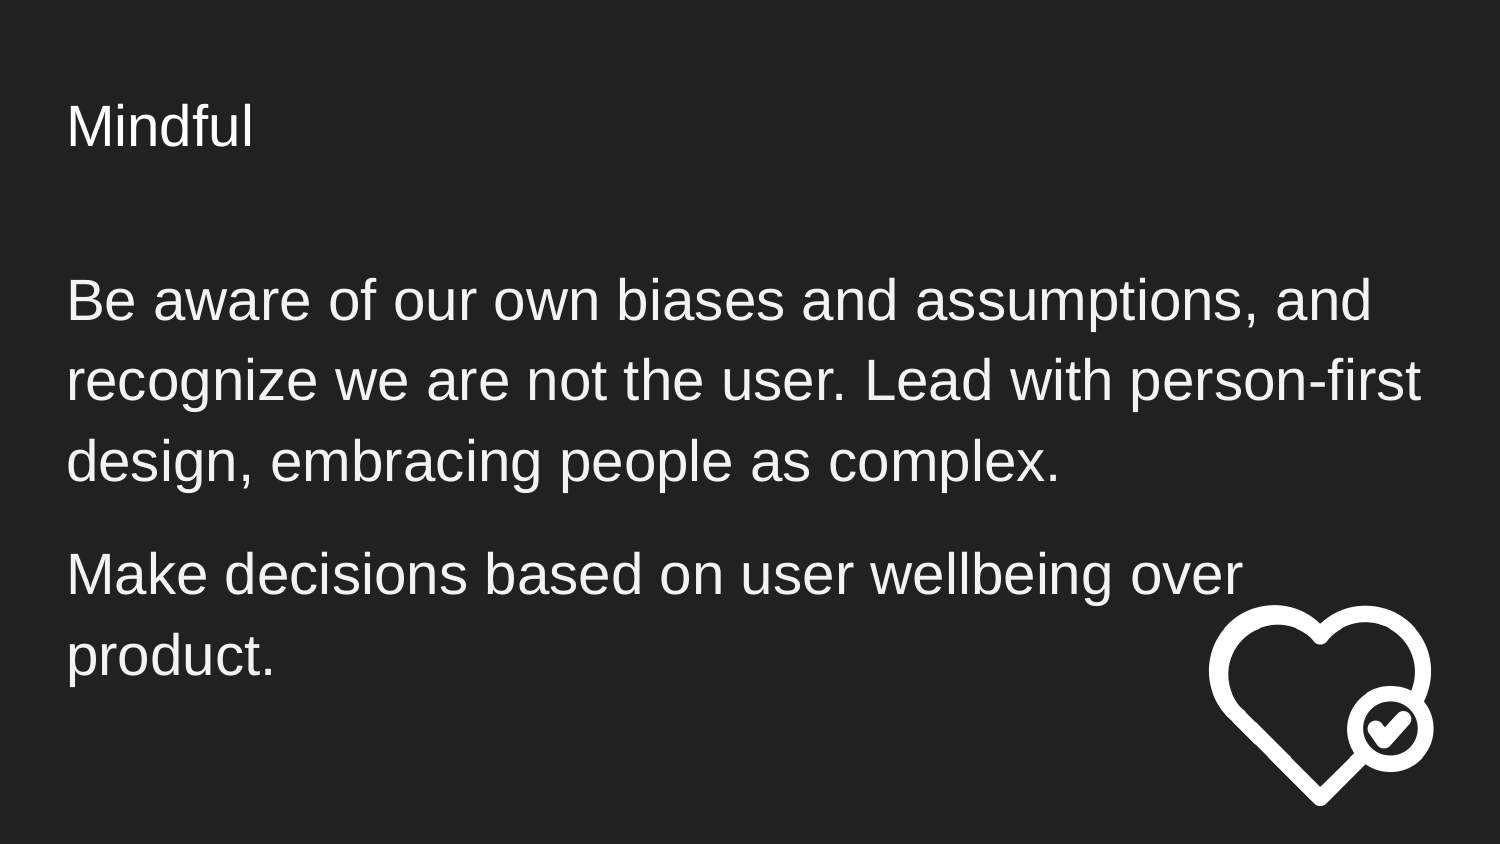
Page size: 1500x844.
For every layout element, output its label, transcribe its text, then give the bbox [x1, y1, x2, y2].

title Mindful [51, 72, 1449, 167]
picture [1190, 563, 1450, 823]
list Be aware of our own biases and assumptions, and recognize we are not the user. Lead with person-first design, embracing people as complex. Make decisions based on user wellbeing over product. [51, 189, 1449, 750]
